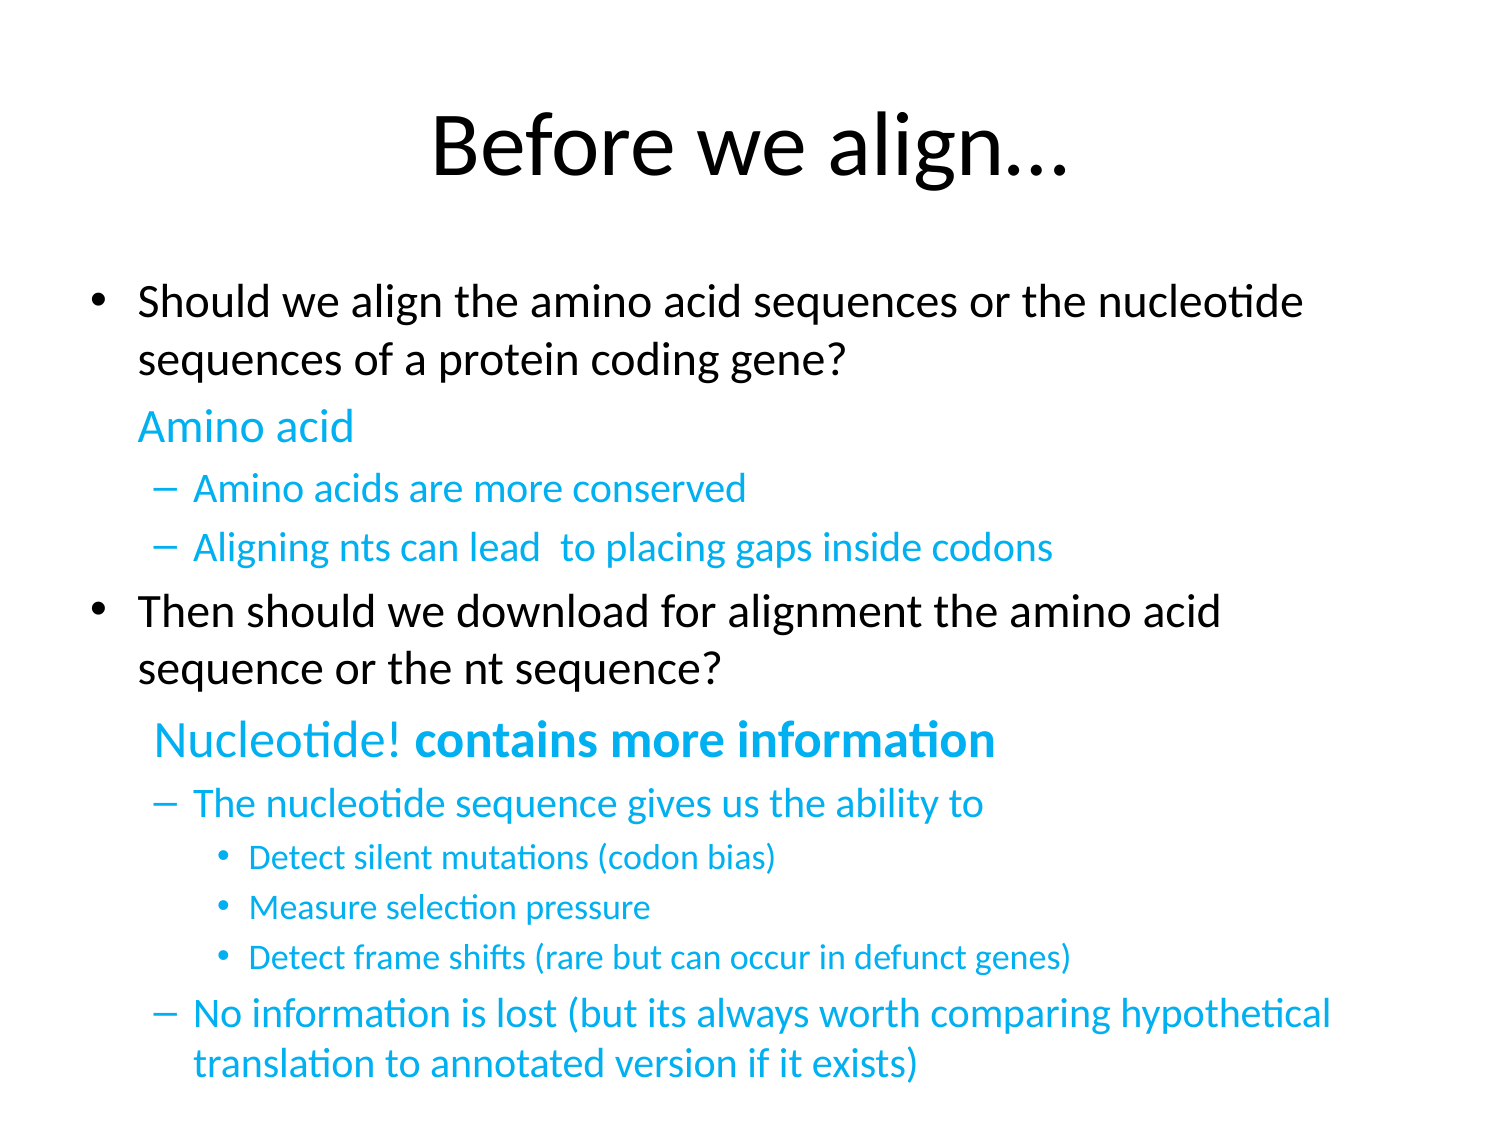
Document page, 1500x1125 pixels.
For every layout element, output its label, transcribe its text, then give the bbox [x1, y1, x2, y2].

list Should we align the amino acid sequences or the nucleotide sequences of a protein coding gene? Amino acid Amino acids are more conserved Aligning nts can lead to placing gaps inside codons Then should we download for alignment the amino acid sequence or the nt sequence? Nucleotide! contains more information The nucleotide sequence gives us the ability to Detect silent mutations (codon bias) Measure selection pressure Detect frame shifts (rare but can occur in defunct genes) No information is lost (but its always worth comparing hypothetical translation to annotated version if it exists) [75, 262, 1425, 1100]
title Before we align… [75, 45, 1425, 233]
